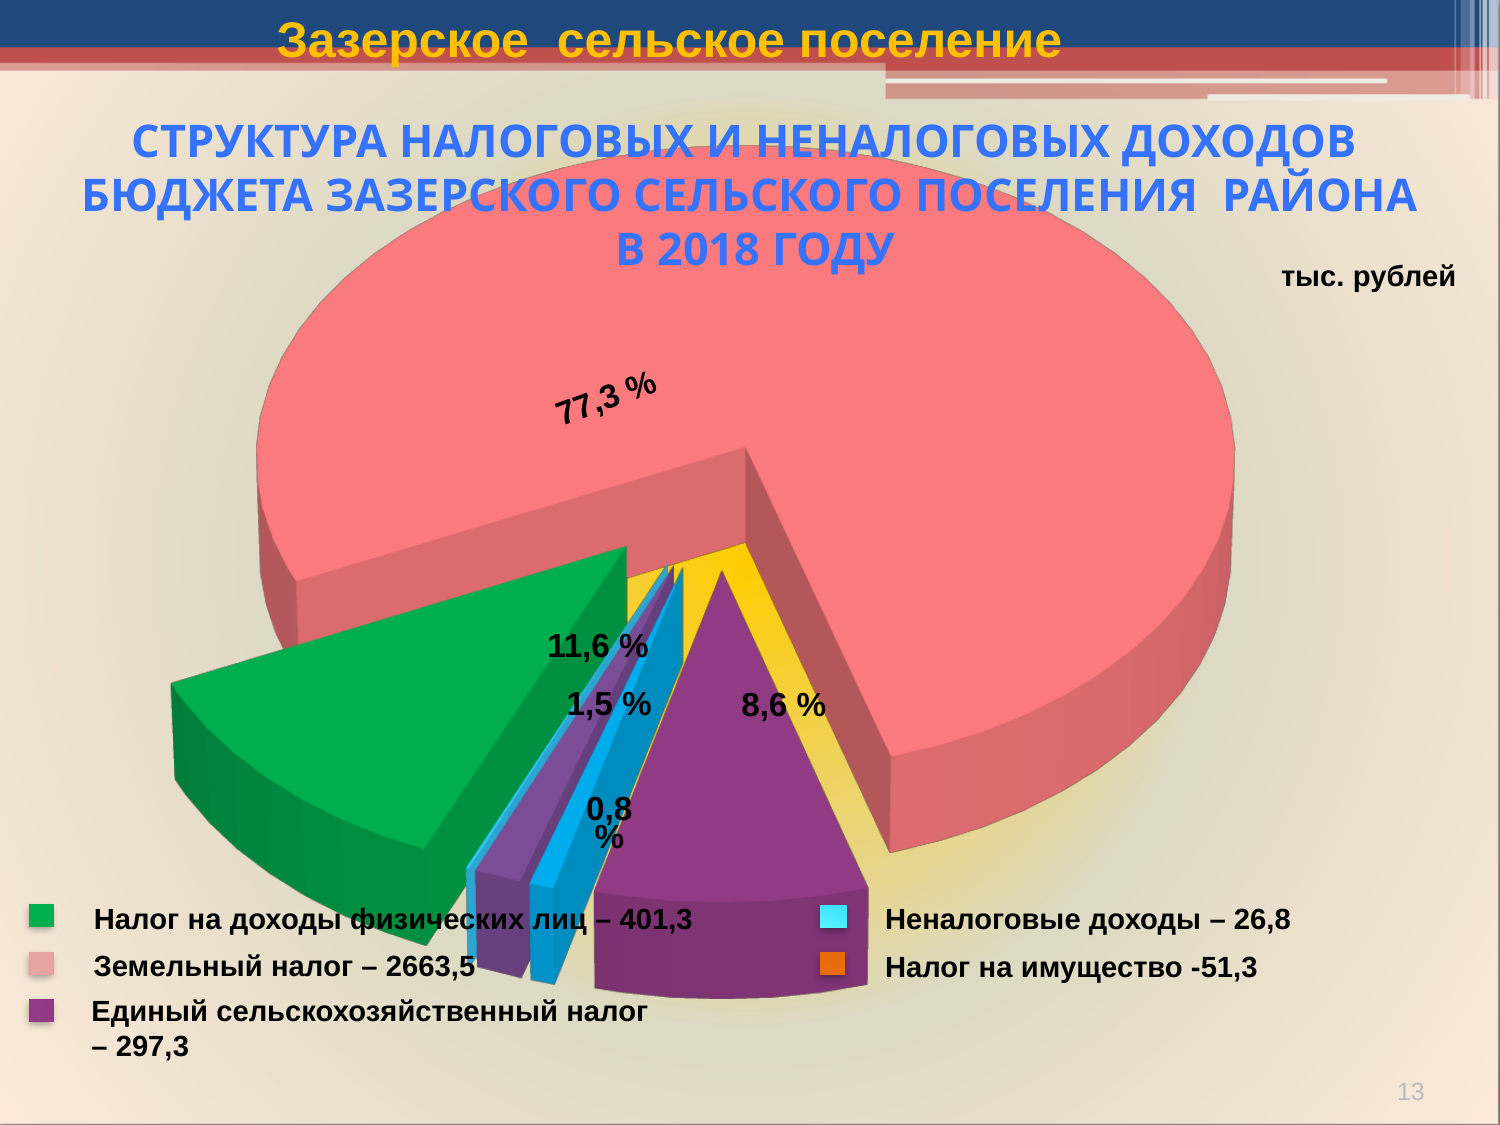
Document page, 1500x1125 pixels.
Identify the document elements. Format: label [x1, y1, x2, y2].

text_box [29, 893, 1412, 1023]
chart [52, 101, 1400, 893]
picture [0, 0, 1500, 1125]
